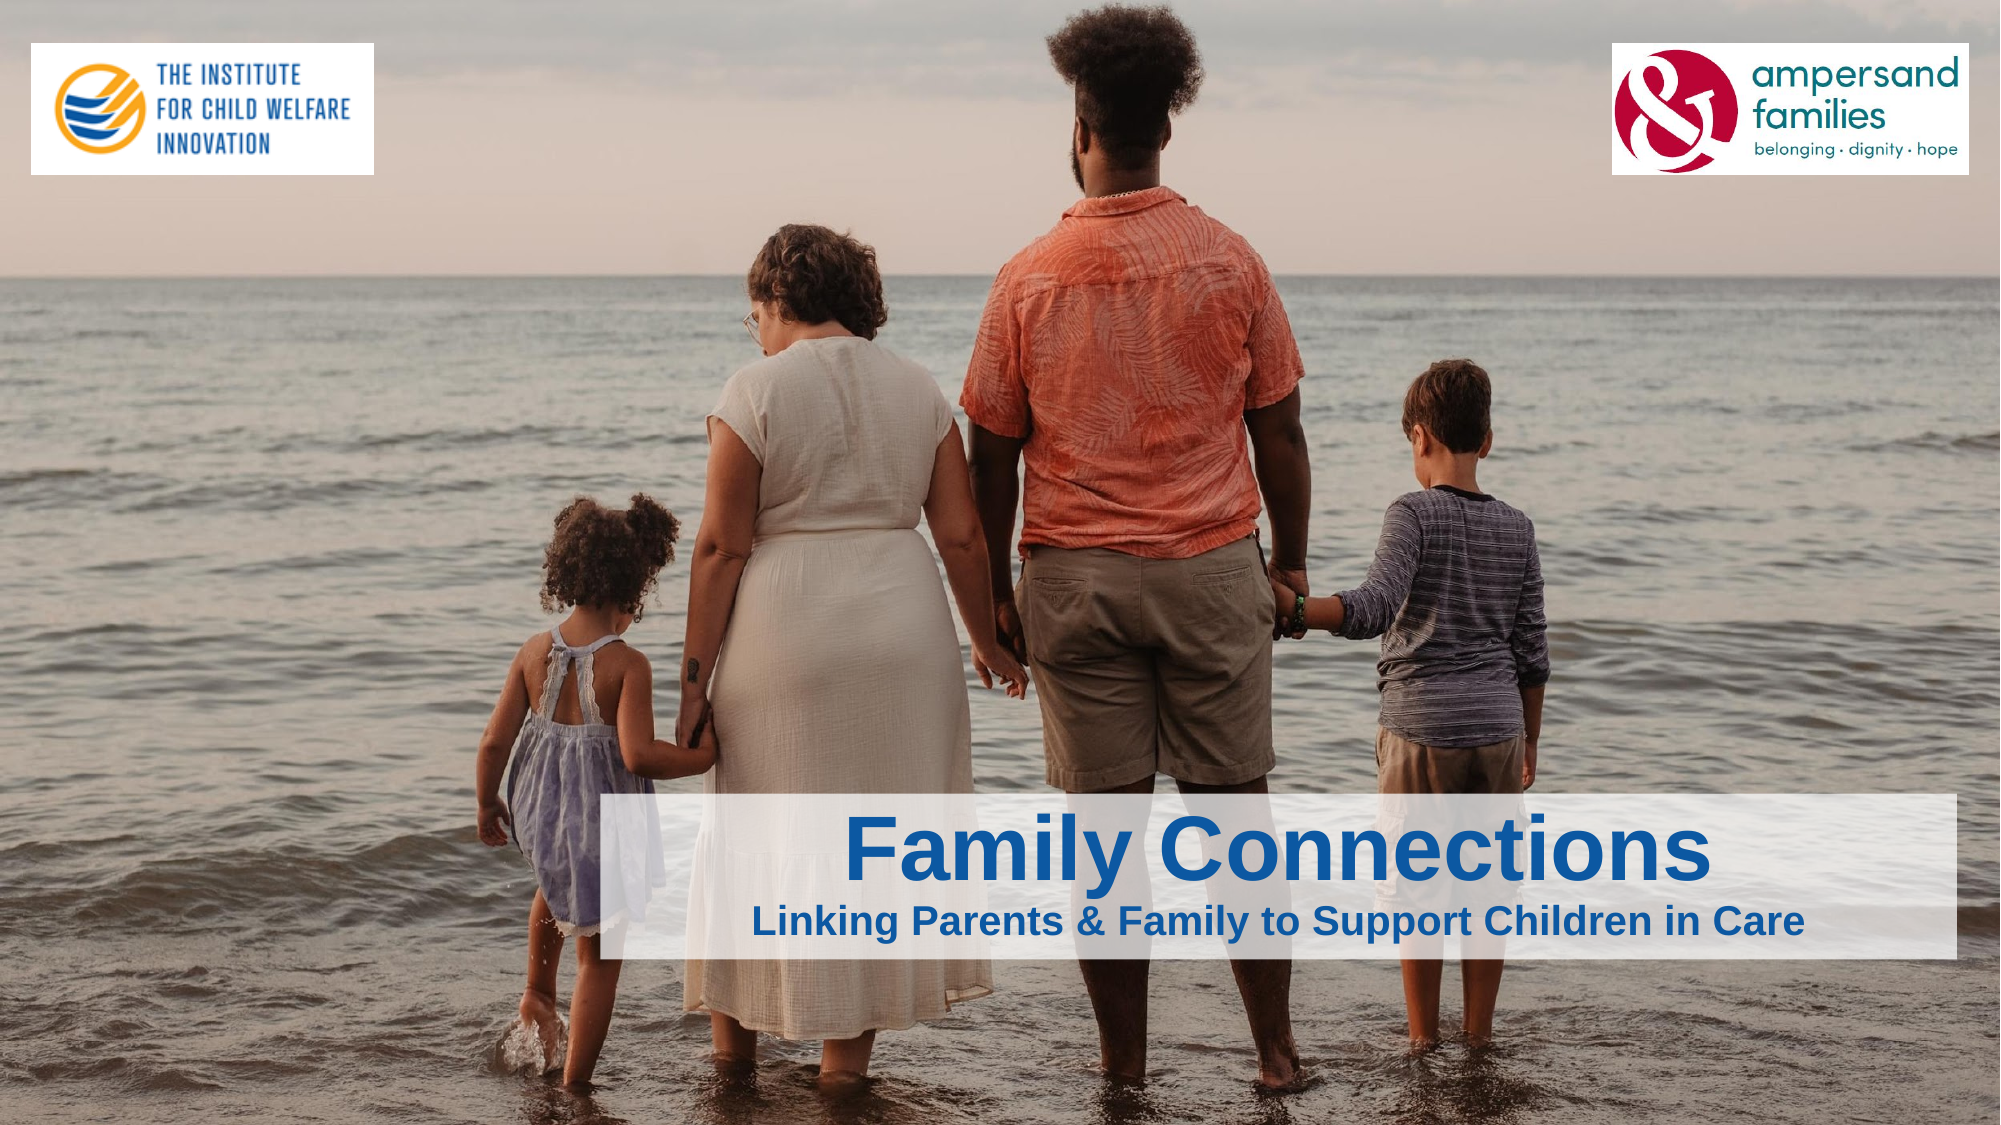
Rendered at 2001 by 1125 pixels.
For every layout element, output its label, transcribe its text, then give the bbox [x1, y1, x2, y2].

picture [0, 0, 2000, 1125]
title Family Connections Linking Parents & Family to Support Children in Care [600, 793, 1957, 960]
